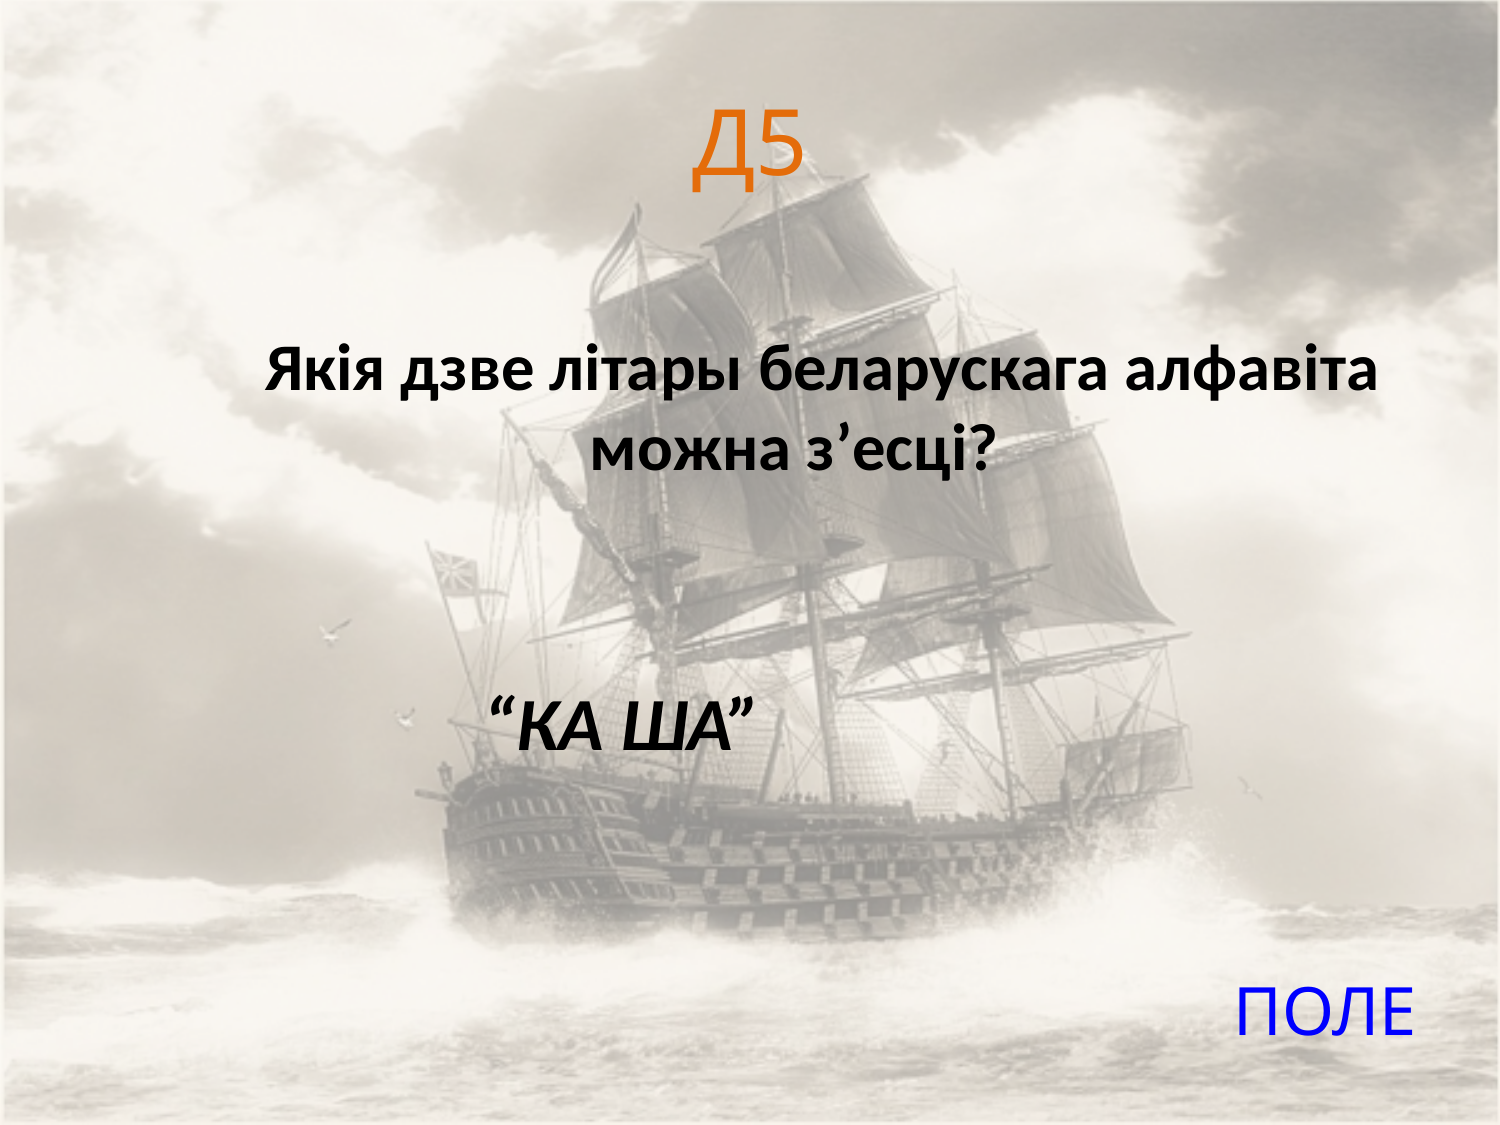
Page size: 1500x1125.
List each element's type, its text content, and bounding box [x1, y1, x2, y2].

text_box ПОЛЕ [1066, 960, 1432, 1067]
text_box “КА ША” [468, 667, 961, 773]
list Якія дзве літары беларускага алфавіта можна з’есці? [164, 316, 1425, 575]
title Д5 [75, 45, 1425, 233]
